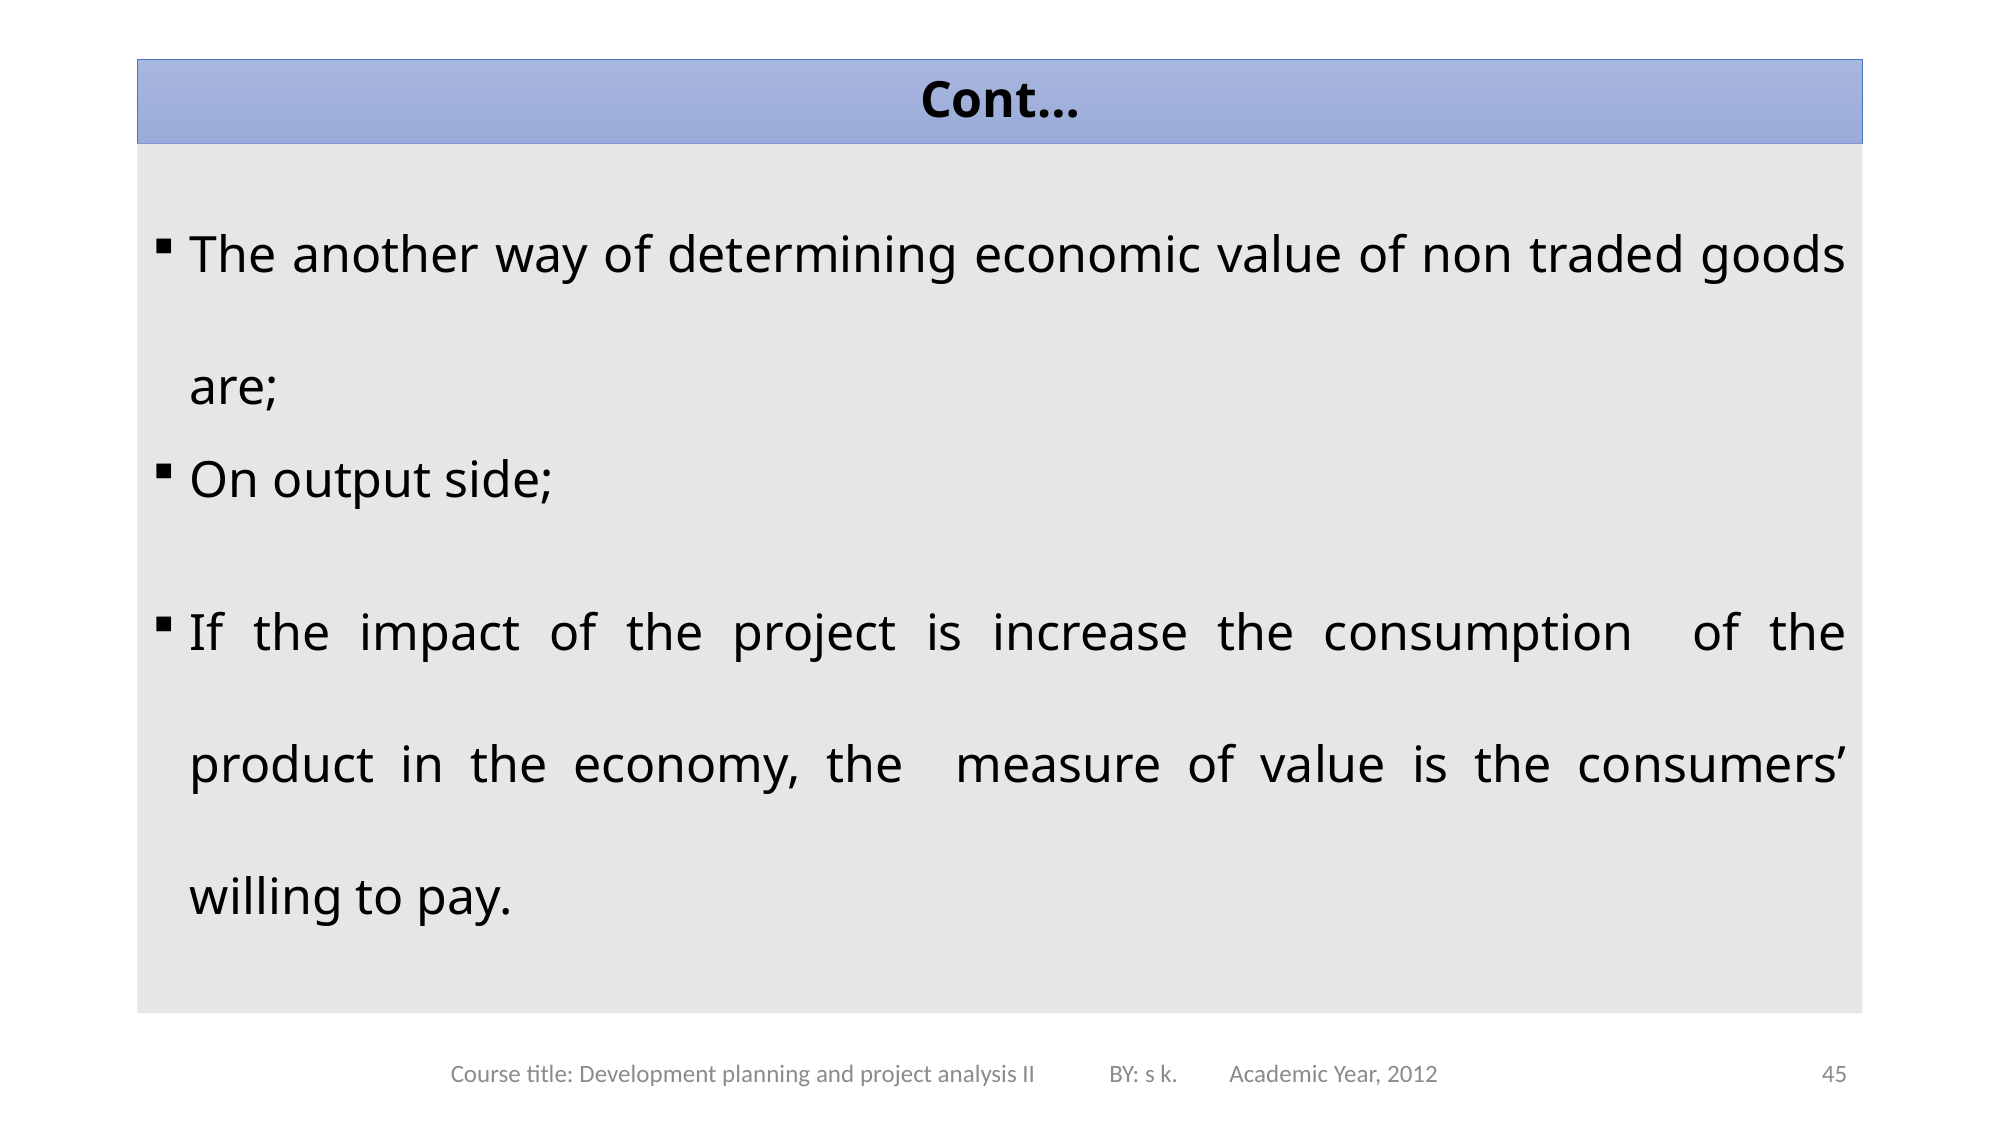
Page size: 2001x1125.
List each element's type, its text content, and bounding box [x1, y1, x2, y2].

title Cont… [137, 59, 1863, 143]
footer Course title: Development planning and project analysis II BY: s k. Academic Year, 2012 [269, 1042, 1412, 1103]
slide_number 45 [1412, 1042, 1863, 1103]
list The another way of determining economic value of non traded goods are; On output side; If the impact of the project is increase the consumption of the product in the economy, the measure of value is the consumers’ willing to pay. [137, 143, 1863, 1014]
